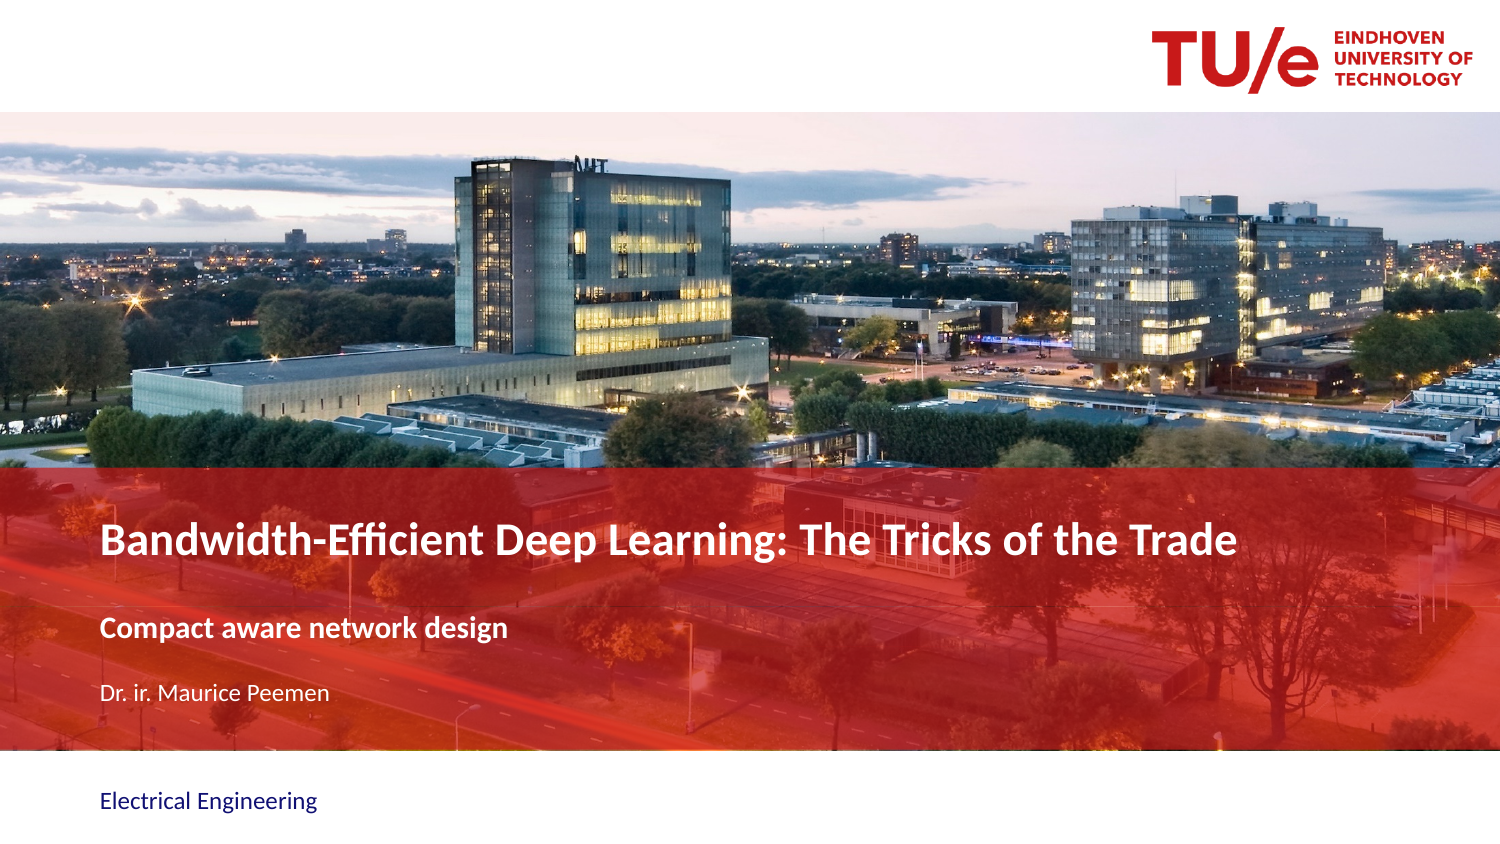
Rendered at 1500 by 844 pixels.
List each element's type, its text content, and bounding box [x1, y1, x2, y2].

picture [0, 112, 1500, 751]
list Electrical Engineering [99, 777, 1400, 818]
picture [1135, 10, 1500, 110]
